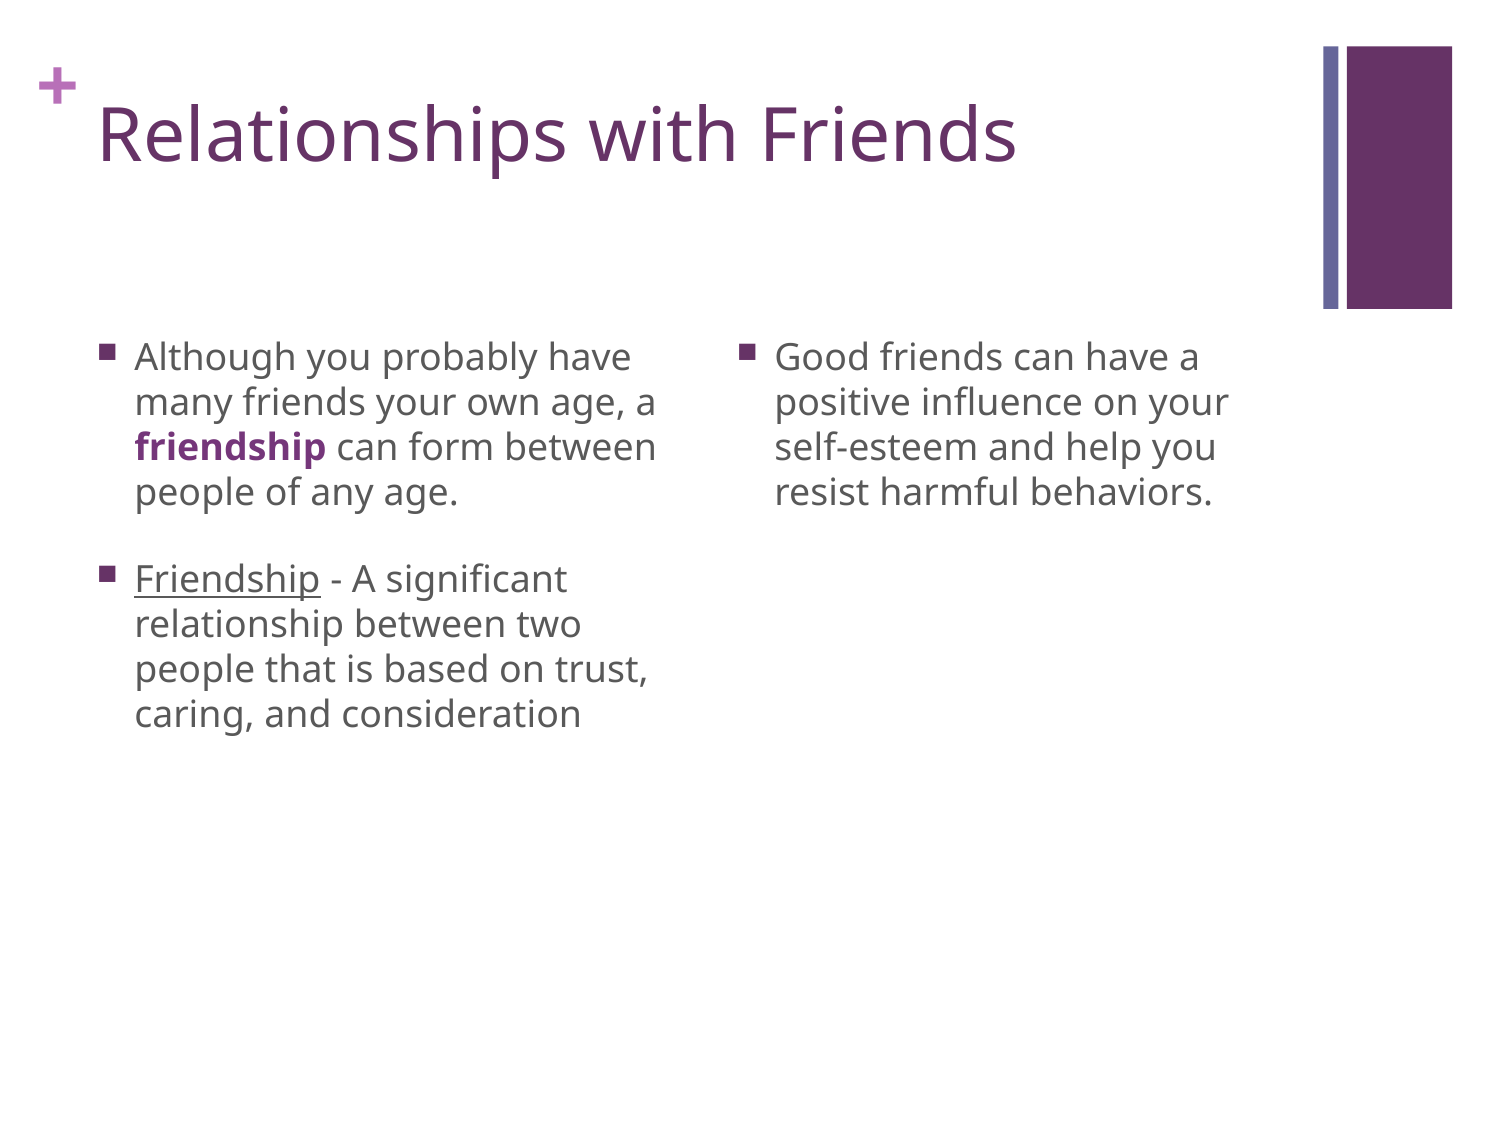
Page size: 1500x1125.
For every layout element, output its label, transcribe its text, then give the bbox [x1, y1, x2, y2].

title Relationships with Friends [81, 79, 1322, 263]
list Although you probably have many friends your own age, a friendship can form between people of any age. Friendship - A significant relationship between two people that is based on trust, caring, and consideration [81, 325, 682, 1005]
list Good friends can have a positive influence on your self-esteem and help you resist harmful behaviors. [721, 325, 1322, 1005]
